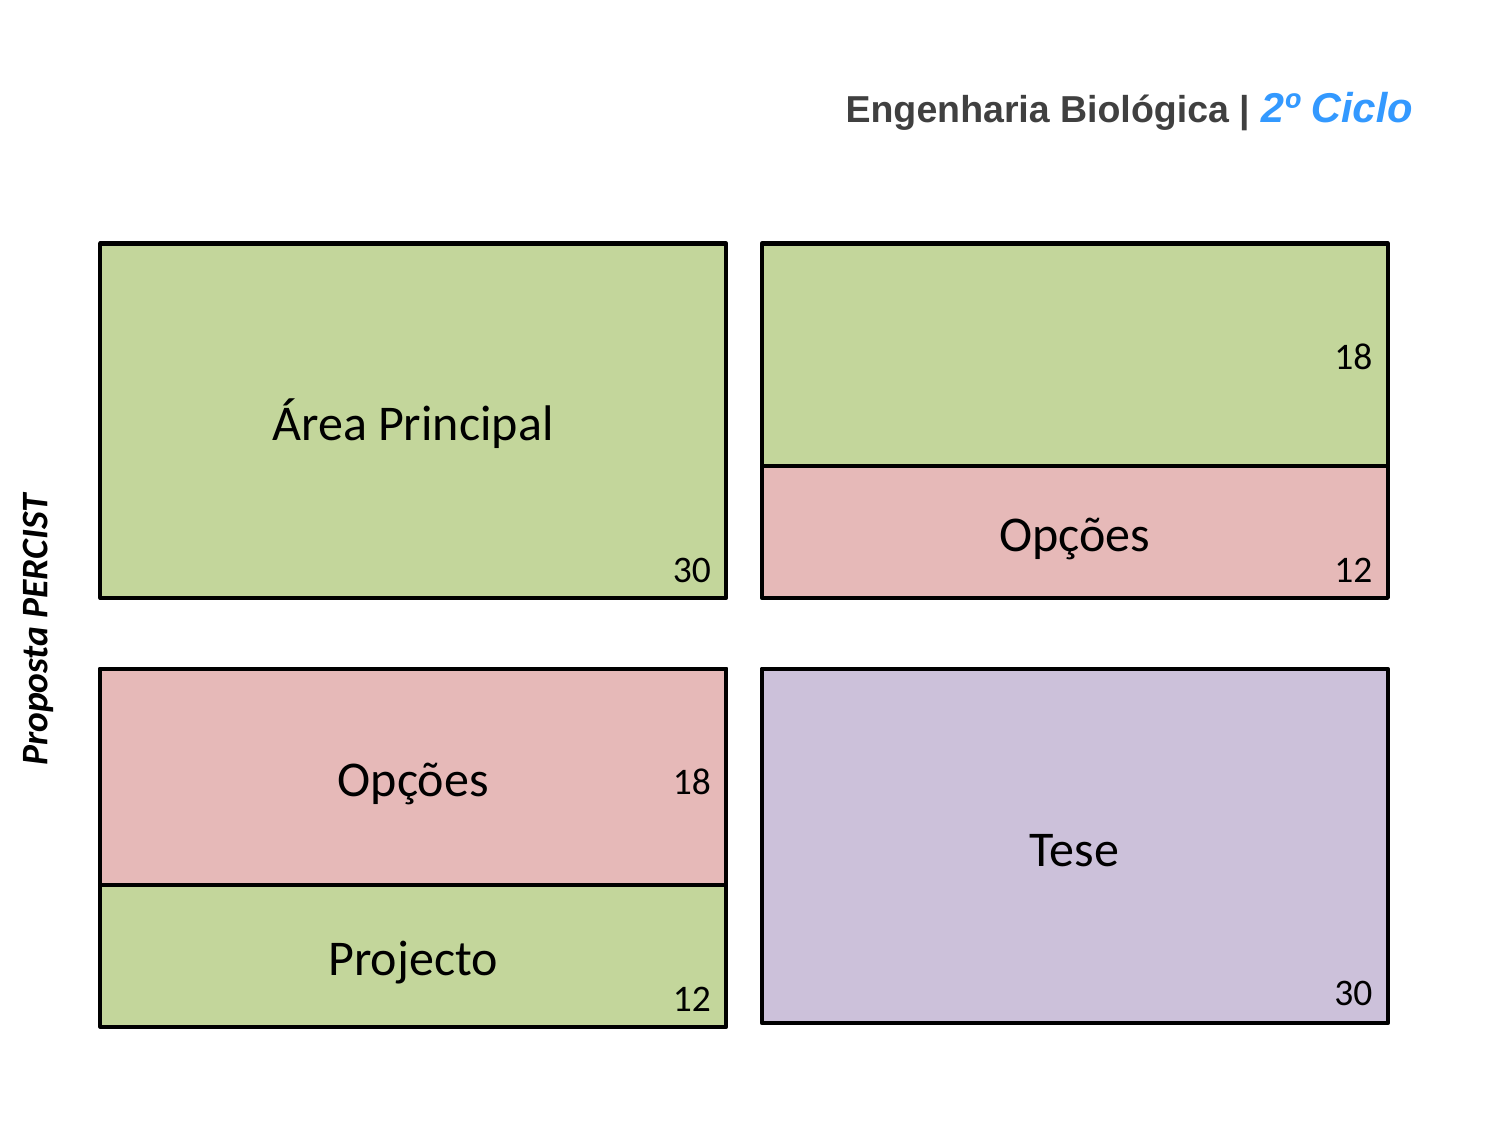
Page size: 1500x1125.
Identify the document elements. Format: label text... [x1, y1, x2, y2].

text_box Engenharia Biológica | 2º Ciclo [758, 42, 1500, 145]
text_box Área Principal [98, 241, 728, 600]
text_box Tese [760, 667, 1390, 1025]
text_box 30 [1319, 960, 1388, 1021]
text_box Proposta PERCIST [2, 479, 63, 781]
text_box 12 [1319, 537, 1388, 597]
text_box Opções [98, 667, 728, 883]
text_box 18 [1319, 324, 1388, 385]
text_box Projecto [98, 883, 728, 1029]
text_box 12 [658, 966, 726, 1026]
text_box 18 [658, 749, 726, 810]
text_box Opções [760, 468, 1390, 600]
text_box [760, 241, 1390, 468]
text_box 30 [658, 537, 726, 597]
